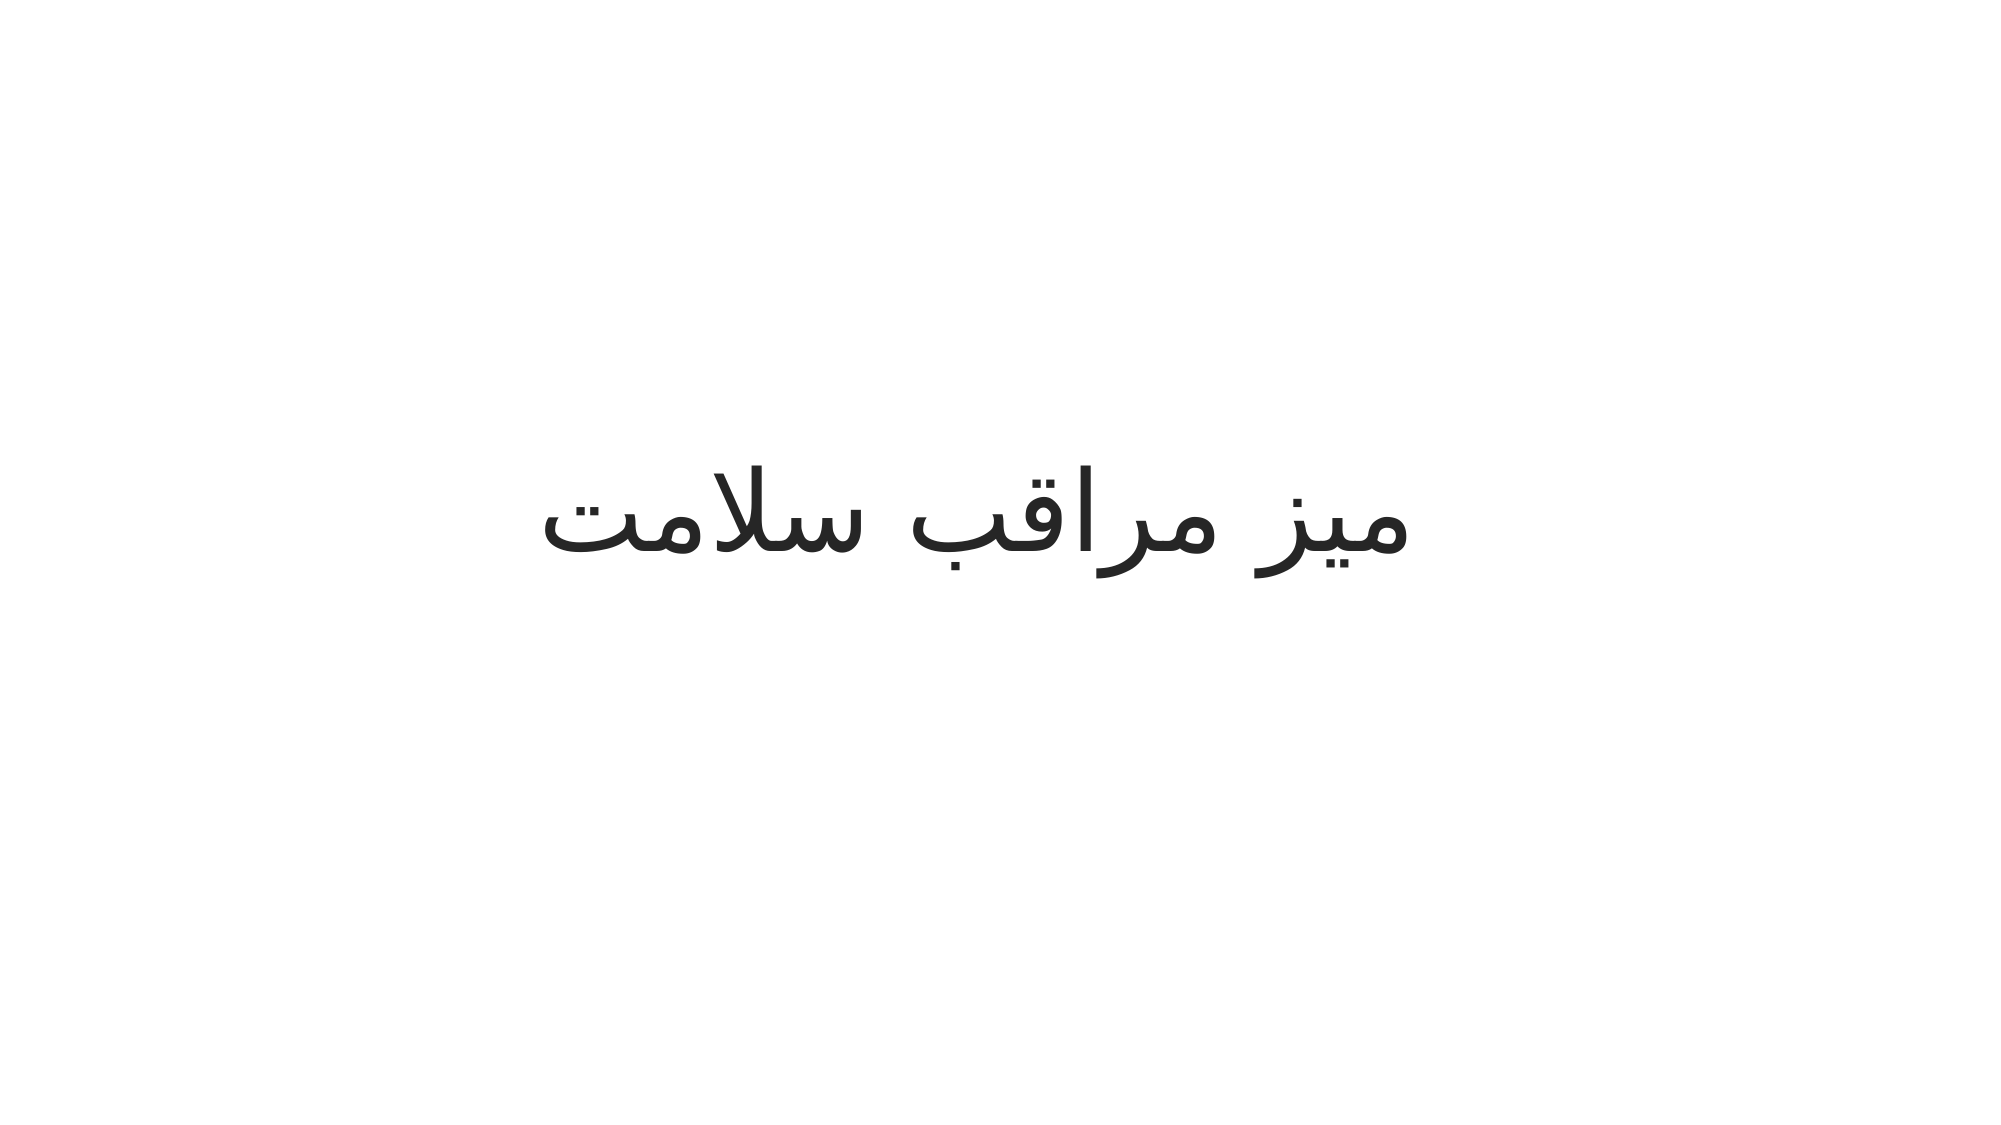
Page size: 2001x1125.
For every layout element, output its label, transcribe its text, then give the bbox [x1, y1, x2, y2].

text_box میز مراقب سلامت [300, 431, 1656, 582]
